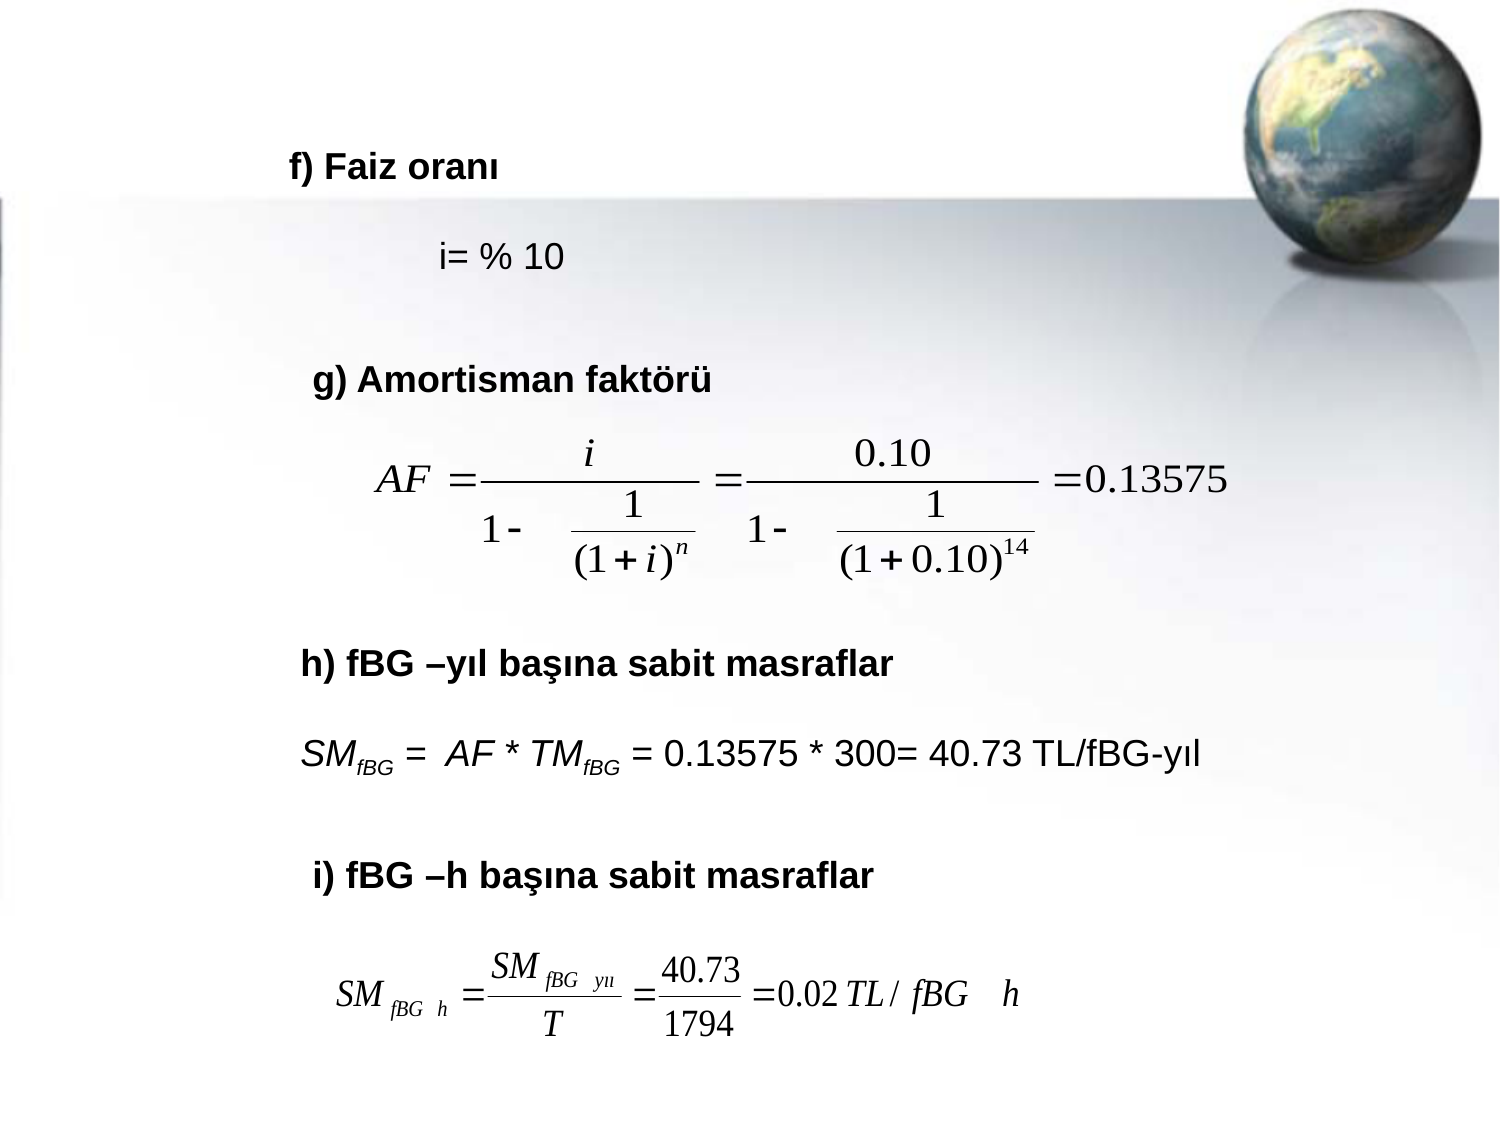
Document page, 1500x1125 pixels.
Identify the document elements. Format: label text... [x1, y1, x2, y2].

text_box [365, 427, 1234, 591]
text_box i) fBG –h başına sabit masraflar [147, 798, 1306, 994]
picture [0, 1, 1500, 1125]
text_box f) Faiz oranı i= % 10 [123, 89, 1282, 285]
text_box g) Amortisman faktörü [147, 302, 1306, 408]
text_box h) fBG –yıl başına sabit masraflar SMfBG = AF * TMfBG = 0.13575 * 300= 40.73 TL/fBG-yıl [135, 586, 1294, 877]
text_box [329, 941, 1029, 1046]
